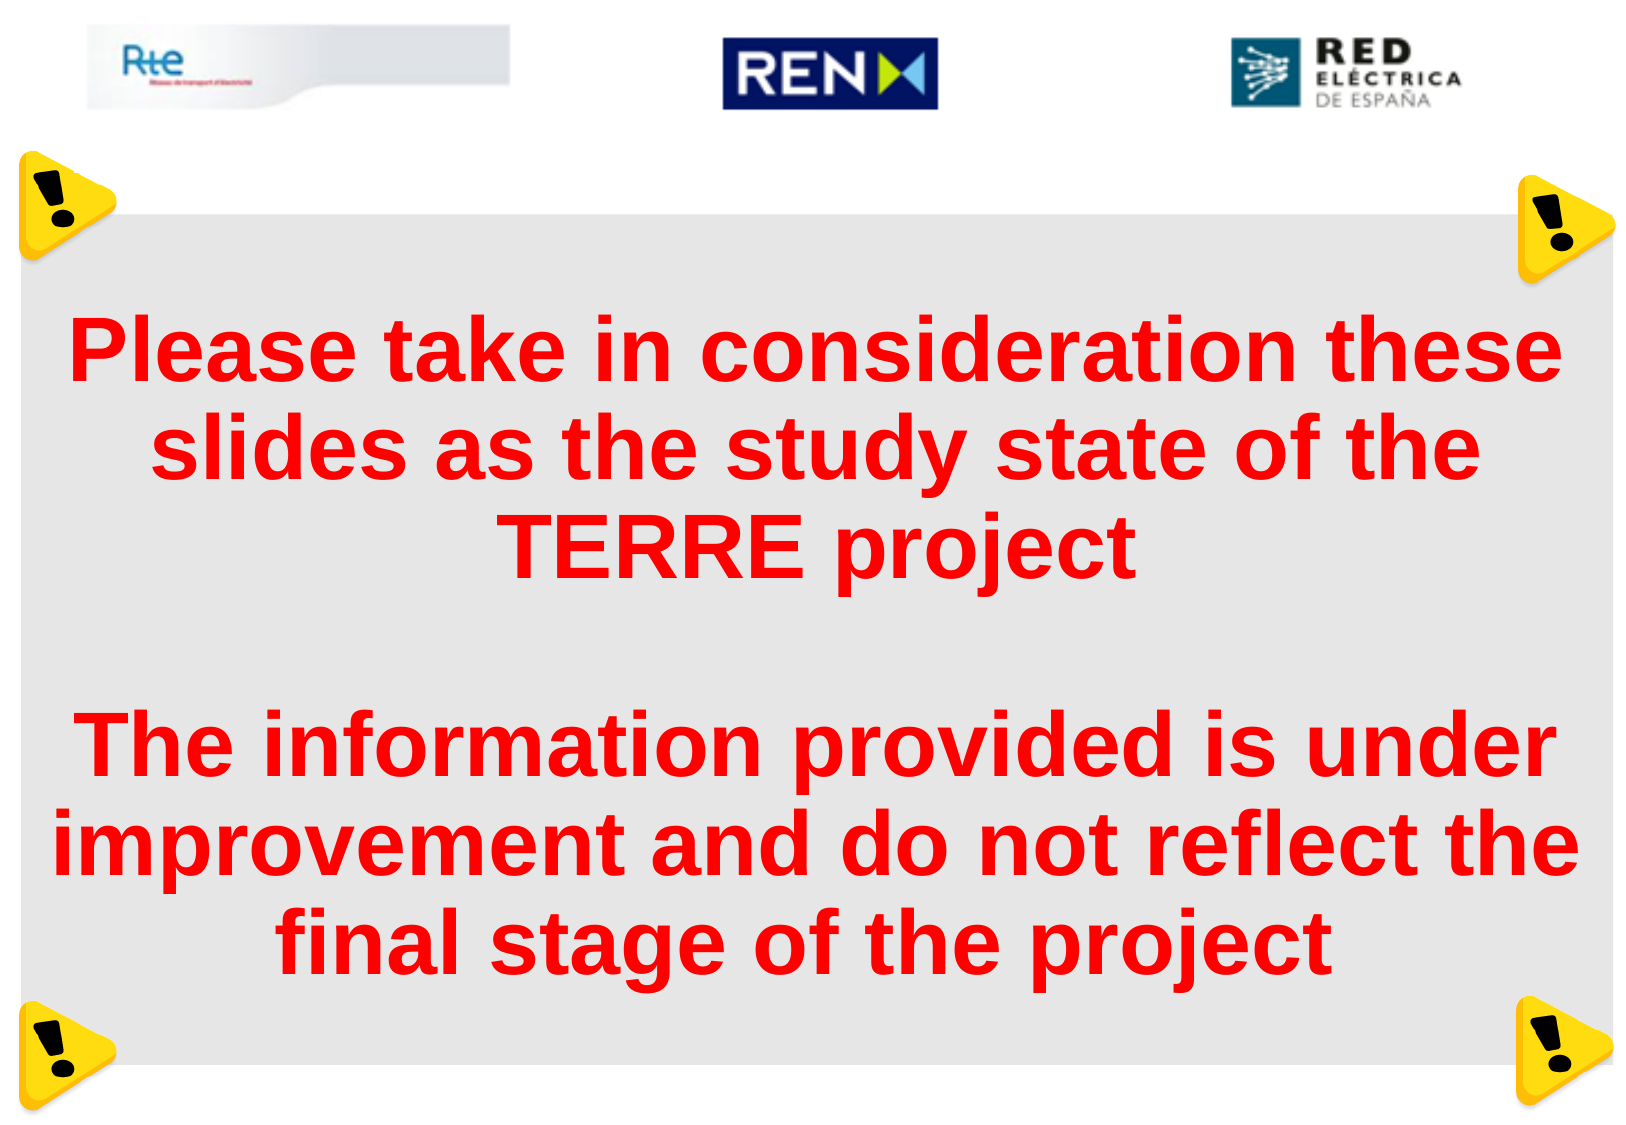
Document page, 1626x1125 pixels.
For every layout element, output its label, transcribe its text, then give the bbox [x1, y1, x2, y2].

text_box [1496, 166, 1621, 292]
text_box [0, 993, 122, 1118]
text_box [1494, 988, 1619, 1113]
picture [74, 15, 1521, 173]
text_box Please take in consideration these slides as the study state of the TERRE project The information provided is under improvement and do not reflect the final stage of the project [21, 214, 1614, 1065]
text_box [0, 143, 122, 268]
